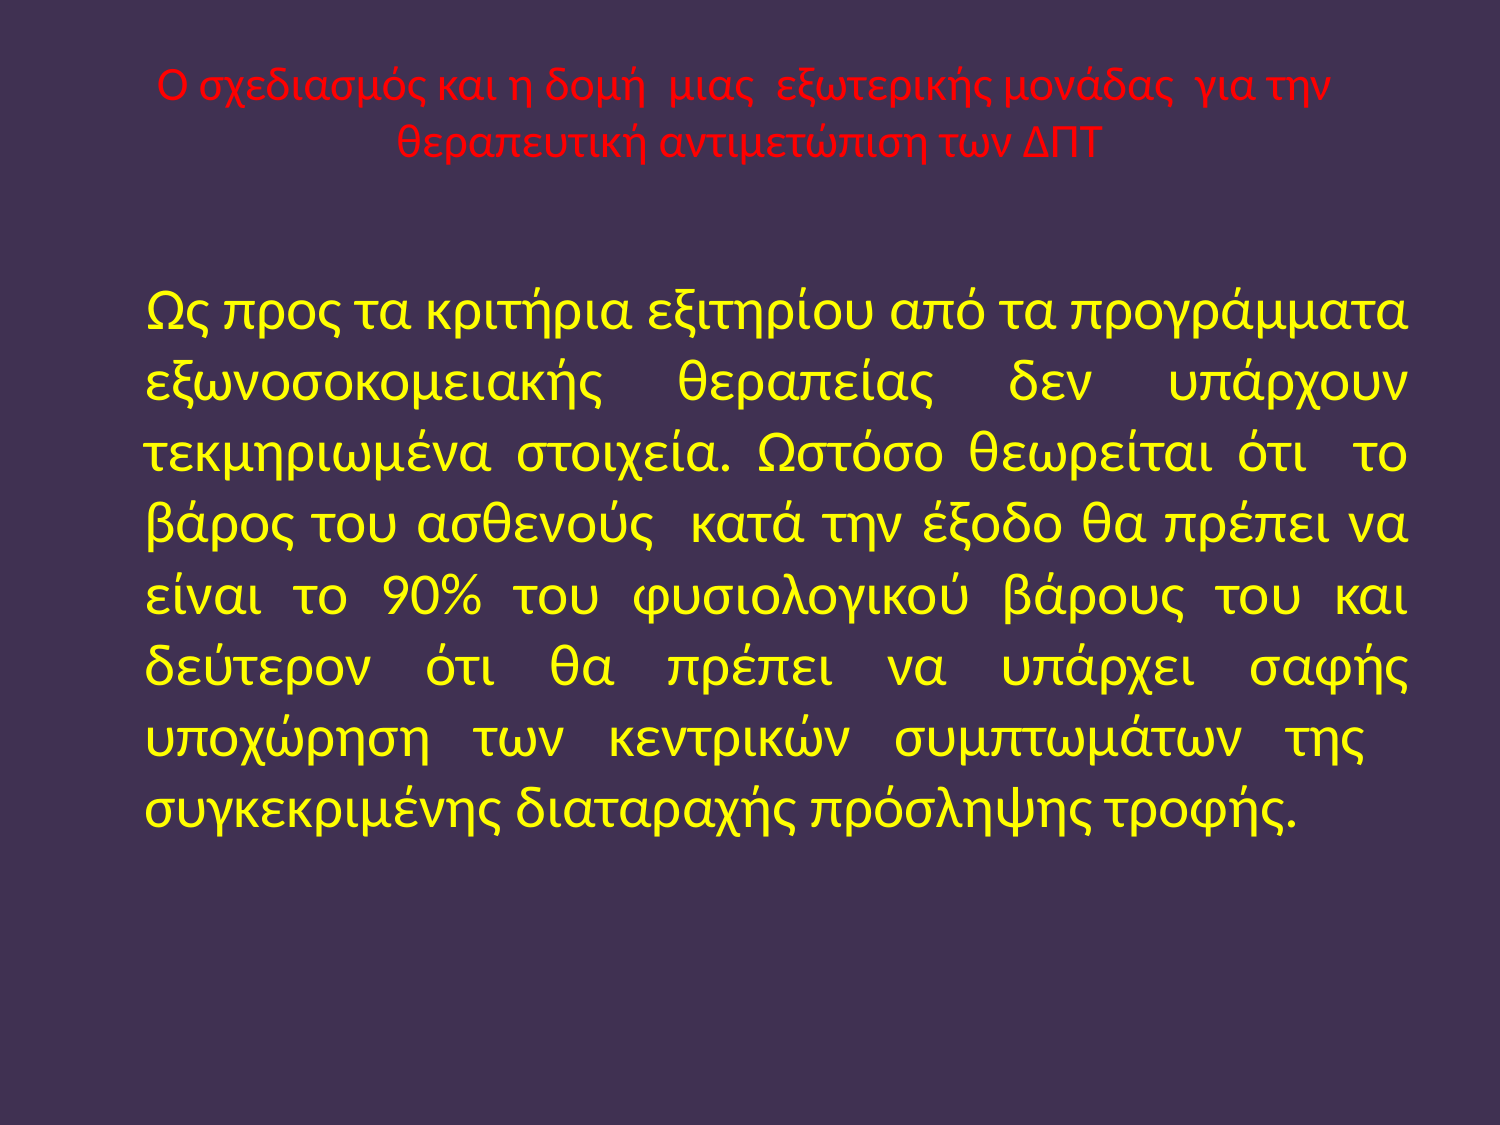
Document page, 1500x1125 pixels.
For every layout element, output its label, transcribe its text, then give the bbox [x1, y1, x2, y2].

title O σχεδιασμός και η δομή μιας εξωτερικής μονάδας για την θεραπευτική αντιμετώπιση των ΔΠΤ [75, 45, 1425, 233]
list Ως προς τα κριτήρια εξιτηρίου από τα προγράμματα εξωνοσοκομειακής θεραπείας δεν υπάρχουν τεκμηριωμένα στοιχεία. Ωστόσο θεωρείται ότι το βάρος του ασθενούς κατά την έξοδο θα πρέπει να είναι το 90% του φυσιολογικού βάρους του και δεύτερον ότι θα πρέπει να υπάρχει σαφής υποχώρηση των κεντρικών συμπτωμάτων της συγκεκριμένης διαταραχής πρόσληψης τροφής. [75, 262, 1425, 1005]
